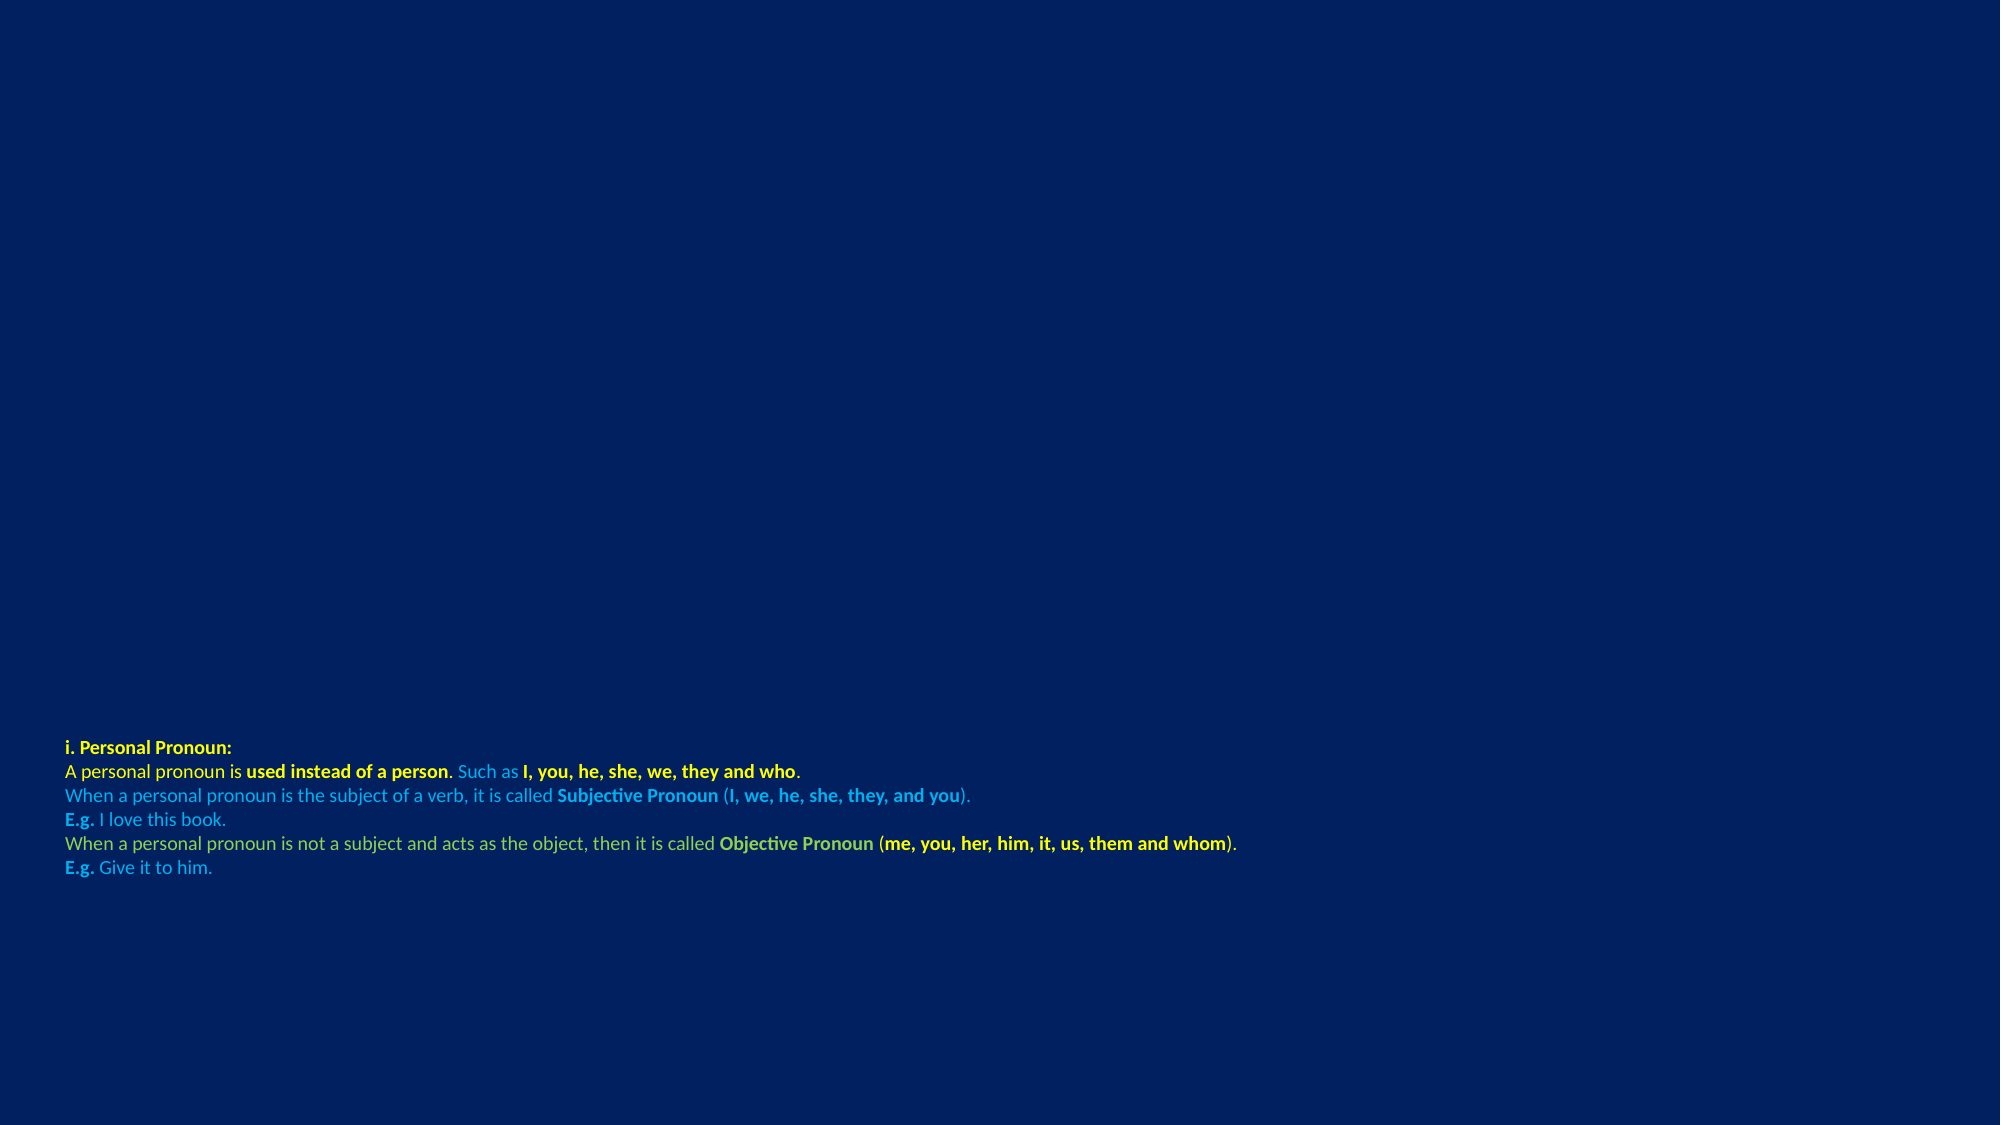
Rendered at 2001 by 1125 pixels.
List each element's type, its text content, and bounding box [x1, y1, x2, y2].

title i. Personal Pronoun: A personal pronoun is used instead of a person. Such as I, you, he, she, we, they and who. When a personal pronoun is the subject of a verb, it is called Subjective Pronoun (I, we, he, she, they, and you). E.g. I love this book. When a personal pronoun is not a subject and acts as the object, then it is called Objective Pronoun (me, you, her, him, it, us, them and whom). E.g. Give it to him. [50, 725, 1750, 1063]
